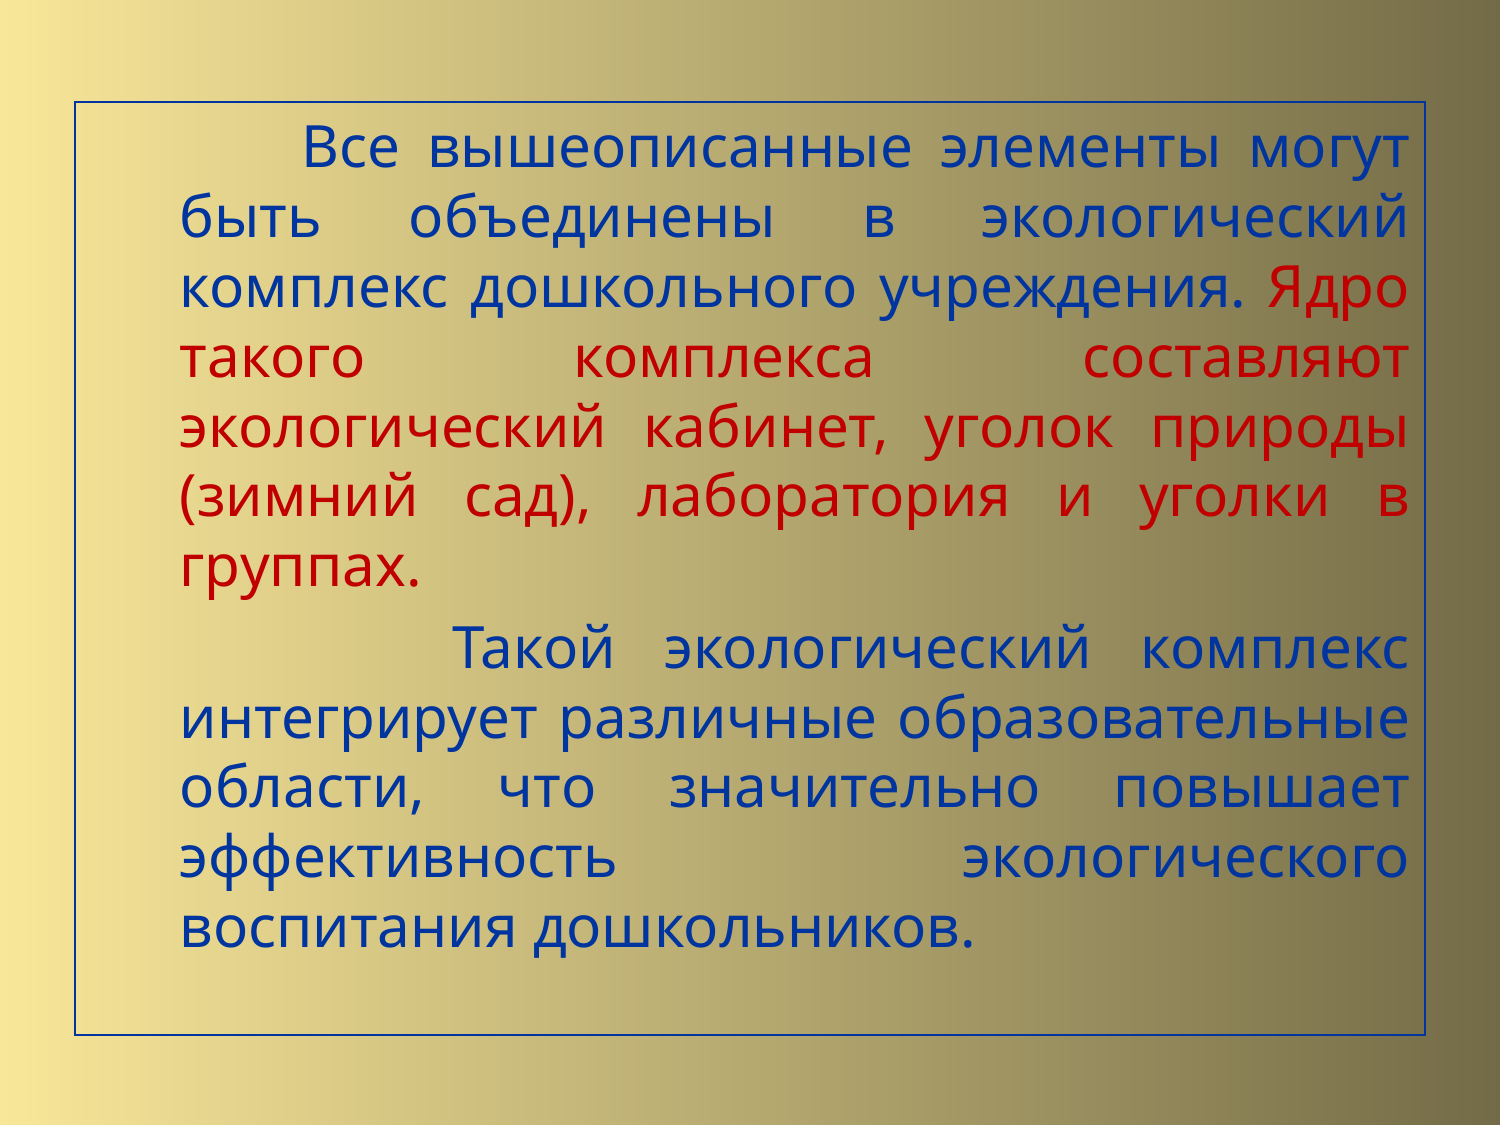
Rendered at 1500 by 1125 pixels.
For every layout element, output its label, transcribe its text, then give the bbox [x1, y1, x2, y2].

list Все вышеописанные элементы могут быть объединены в экологический комплекс дошкольного учреждения. Ядро такого комплекса составляют экологический кабинет, уголок природы (зимний сад), лаборатория и уголки в группах. Такой экологический комплекс интегрирует различные образовательные области, что значительно повышает эффективность экологического воспитания дошкольников. [74, 101, 1426, 1036]
